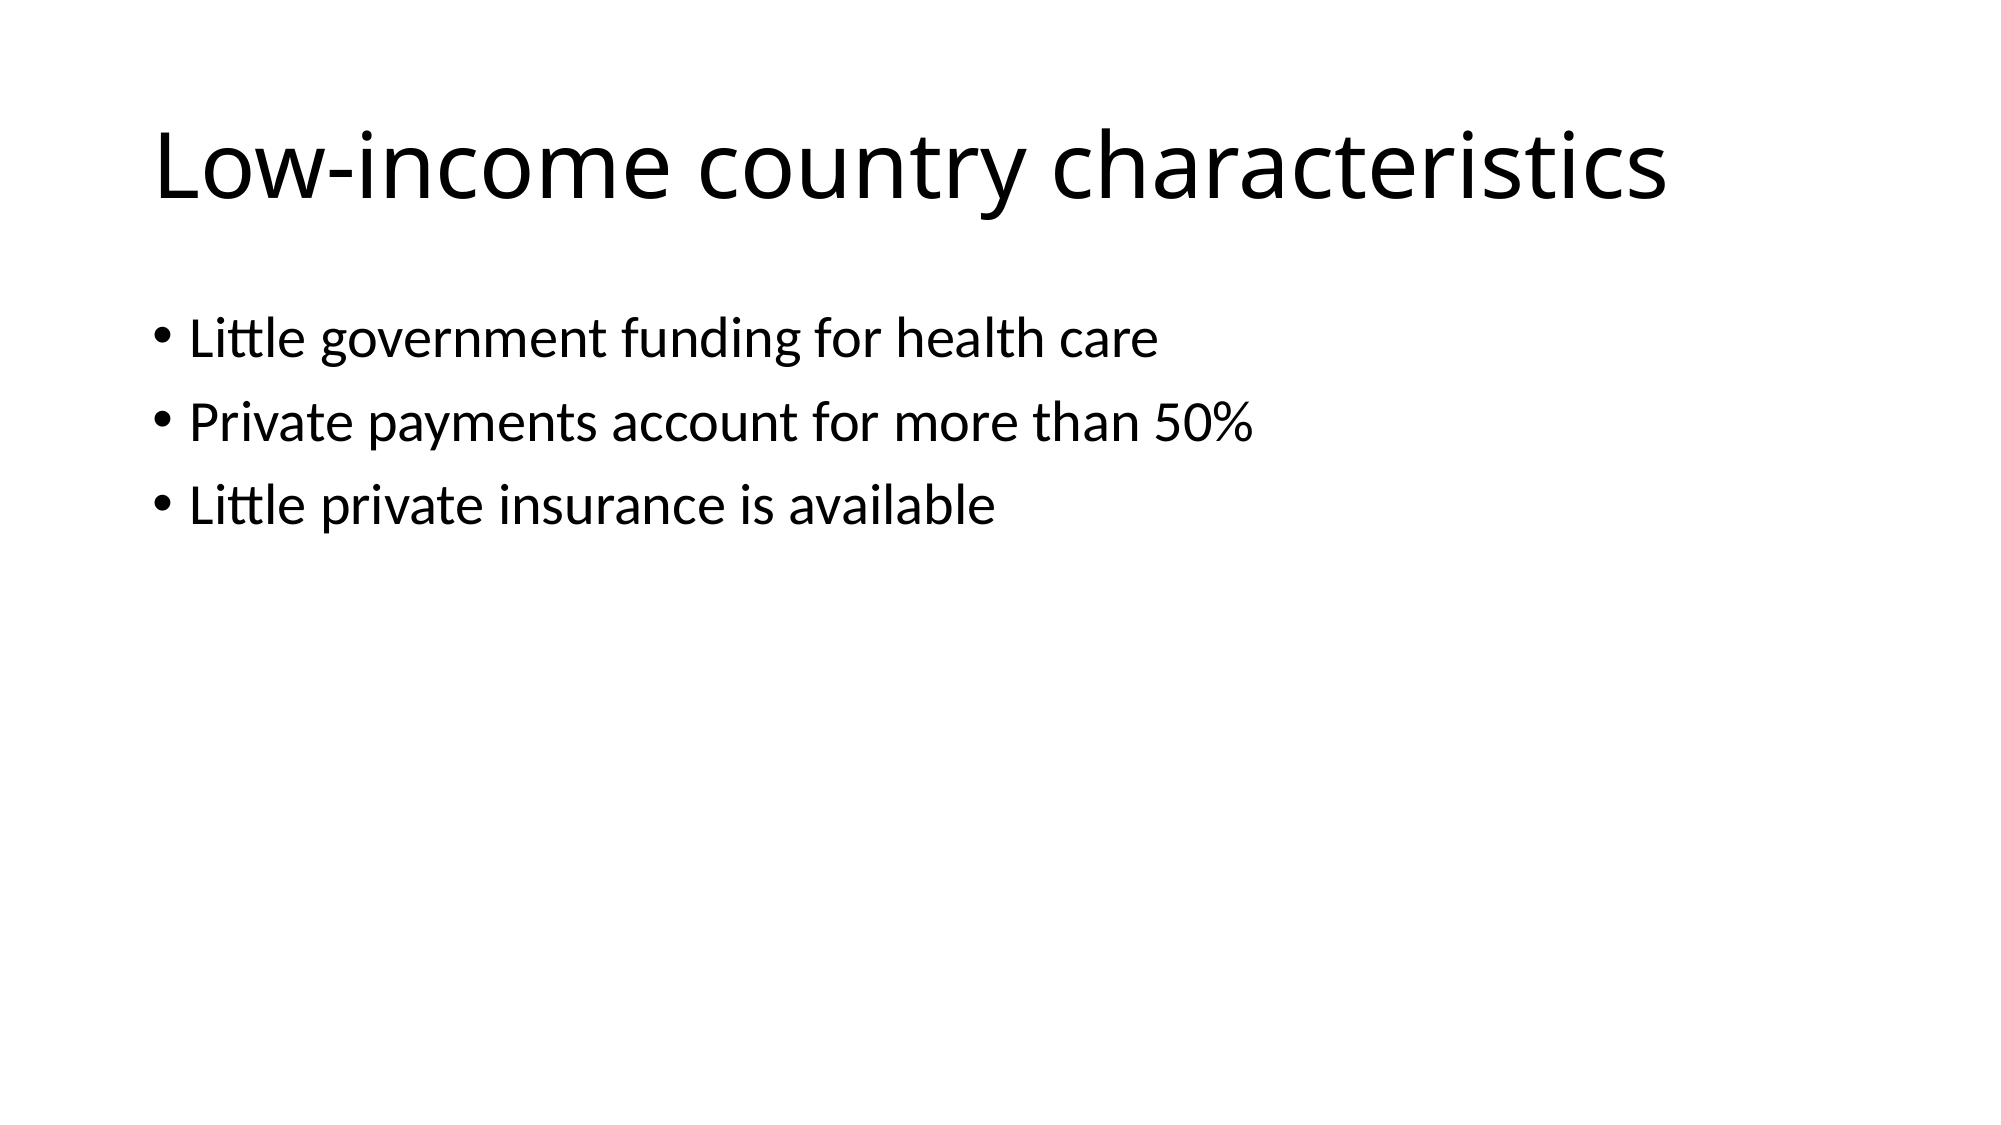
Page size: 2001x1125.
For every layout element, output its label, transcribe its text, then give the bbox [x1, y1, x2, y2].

title Low-income country characteristics [137, 59, 1863, 278]
list Little government funding for health care Private payments account for more than 50% Little private insurance is available [137, 299, 1863, 1014]
